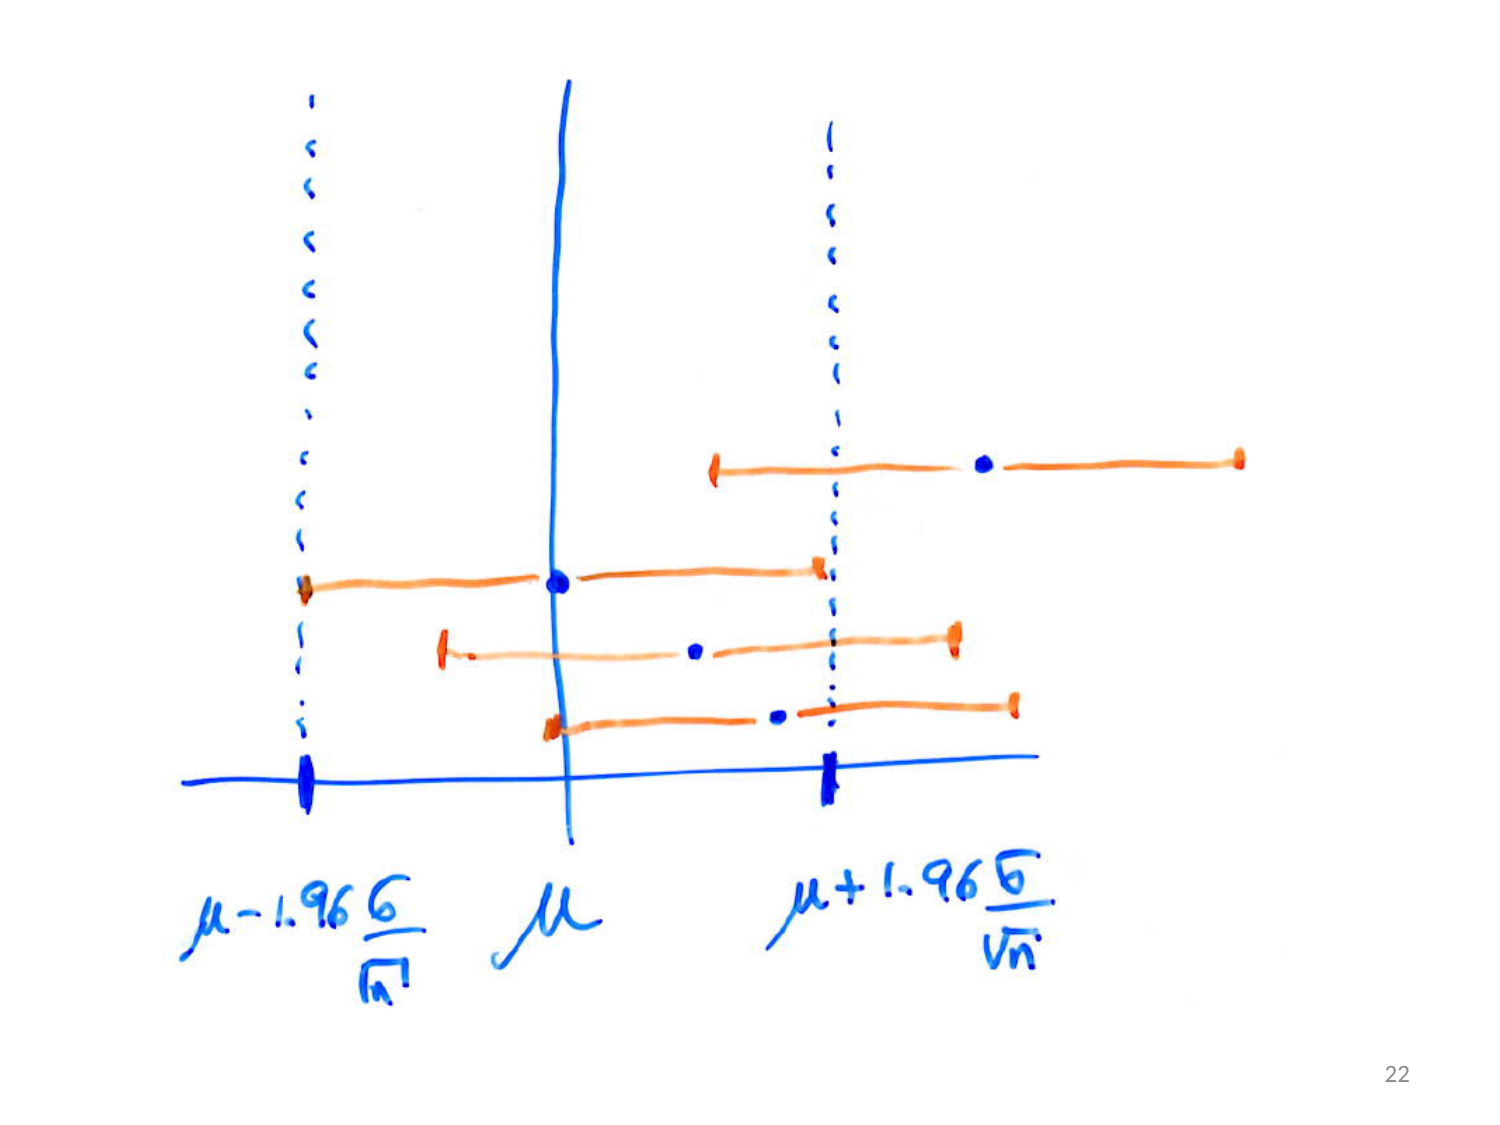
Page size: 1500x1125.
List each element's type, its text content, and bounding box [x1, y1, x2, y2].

picture [52, 45, 1295, 1048]
slide_number 22 [1074, 1042, 1425, 1103]
